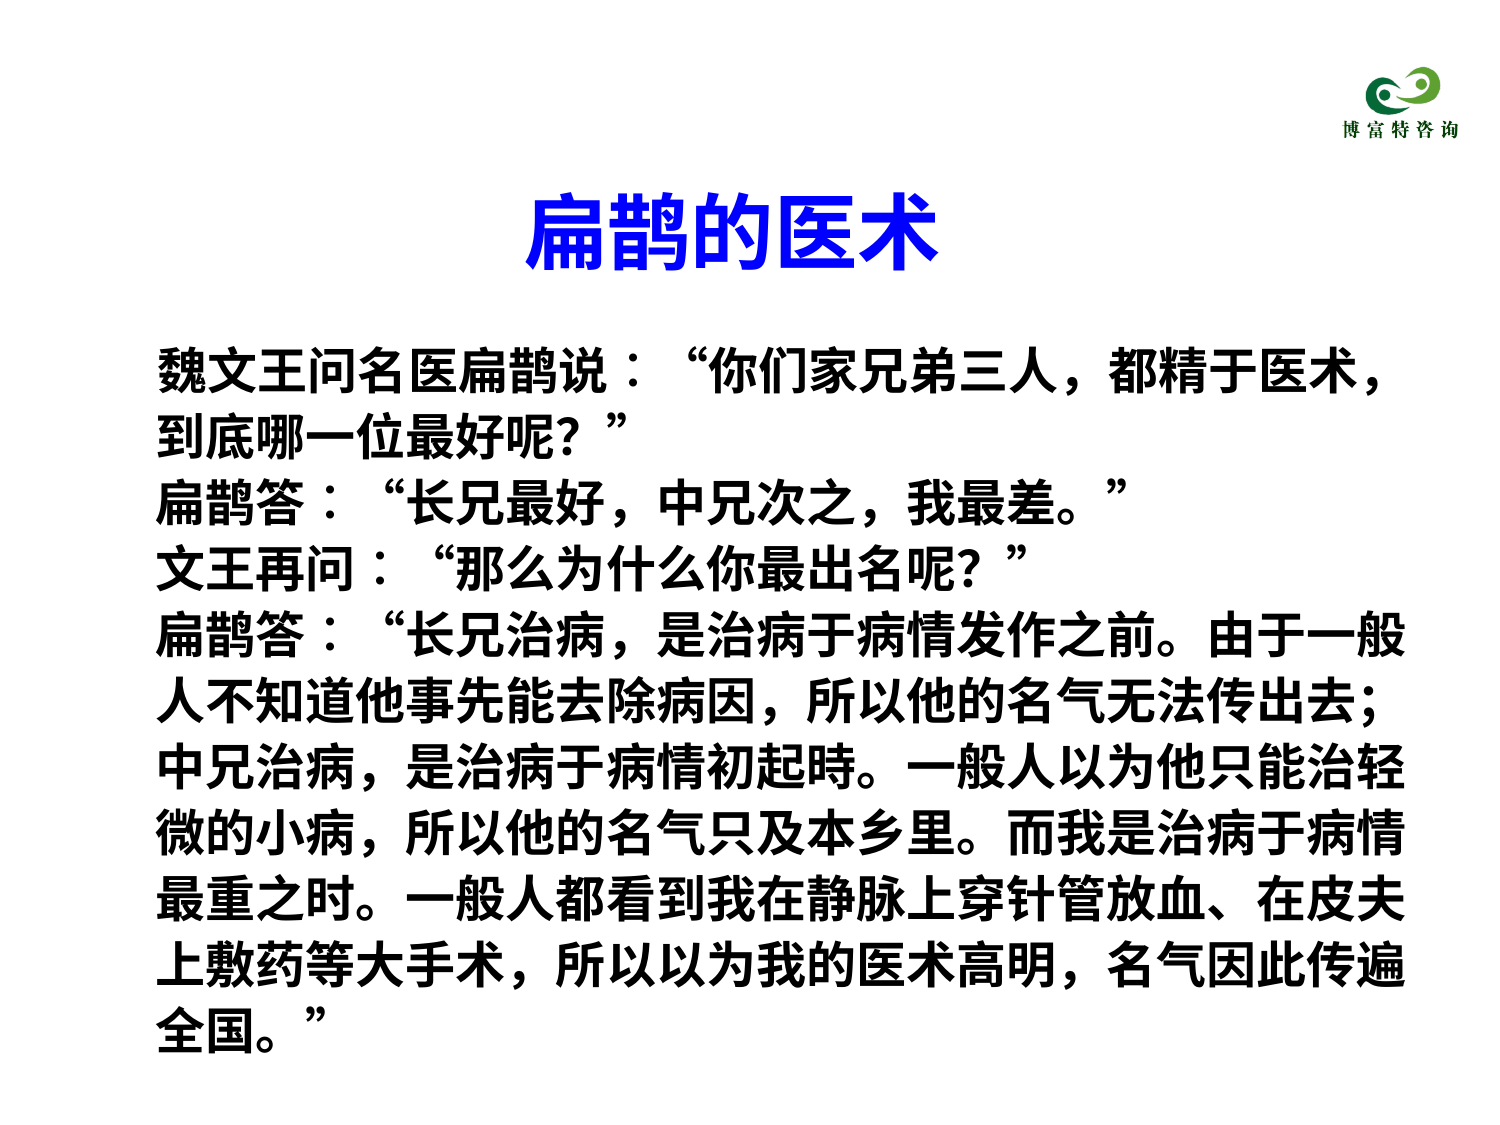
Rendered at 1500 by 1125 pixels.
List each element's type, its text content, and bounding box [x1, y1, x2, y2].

list 魏文王问名医扁鹊说︰“你们家兄弟三人，都精于医术，到底哪一位最好呢？” 扁鹊答︰“长兄最好，中兄次之，我最差。” 文王再问︰“那么为什么你最出名呢？” 扁鹊答︰“长兄治病，是治病于病情发作之前。由于一般人不知道他事先能去除病因，所以他的名气无法传出去；中兄治病，是治病于病情初起時。一般人以为他只能治轻微的小病，所以他的名气只及本乡里。而我是治病于病情最重之时。一般人都看到我在静脉上穿针管放血、在皮夫上敷药等大手术，所以以为我的医术高明，名气因此传遍全国。” [41, 326, 1459, 1059]
title 扁鹊的医术 [53, 172, 1412, 291]
picture [1328, 65, 1477, 141]
